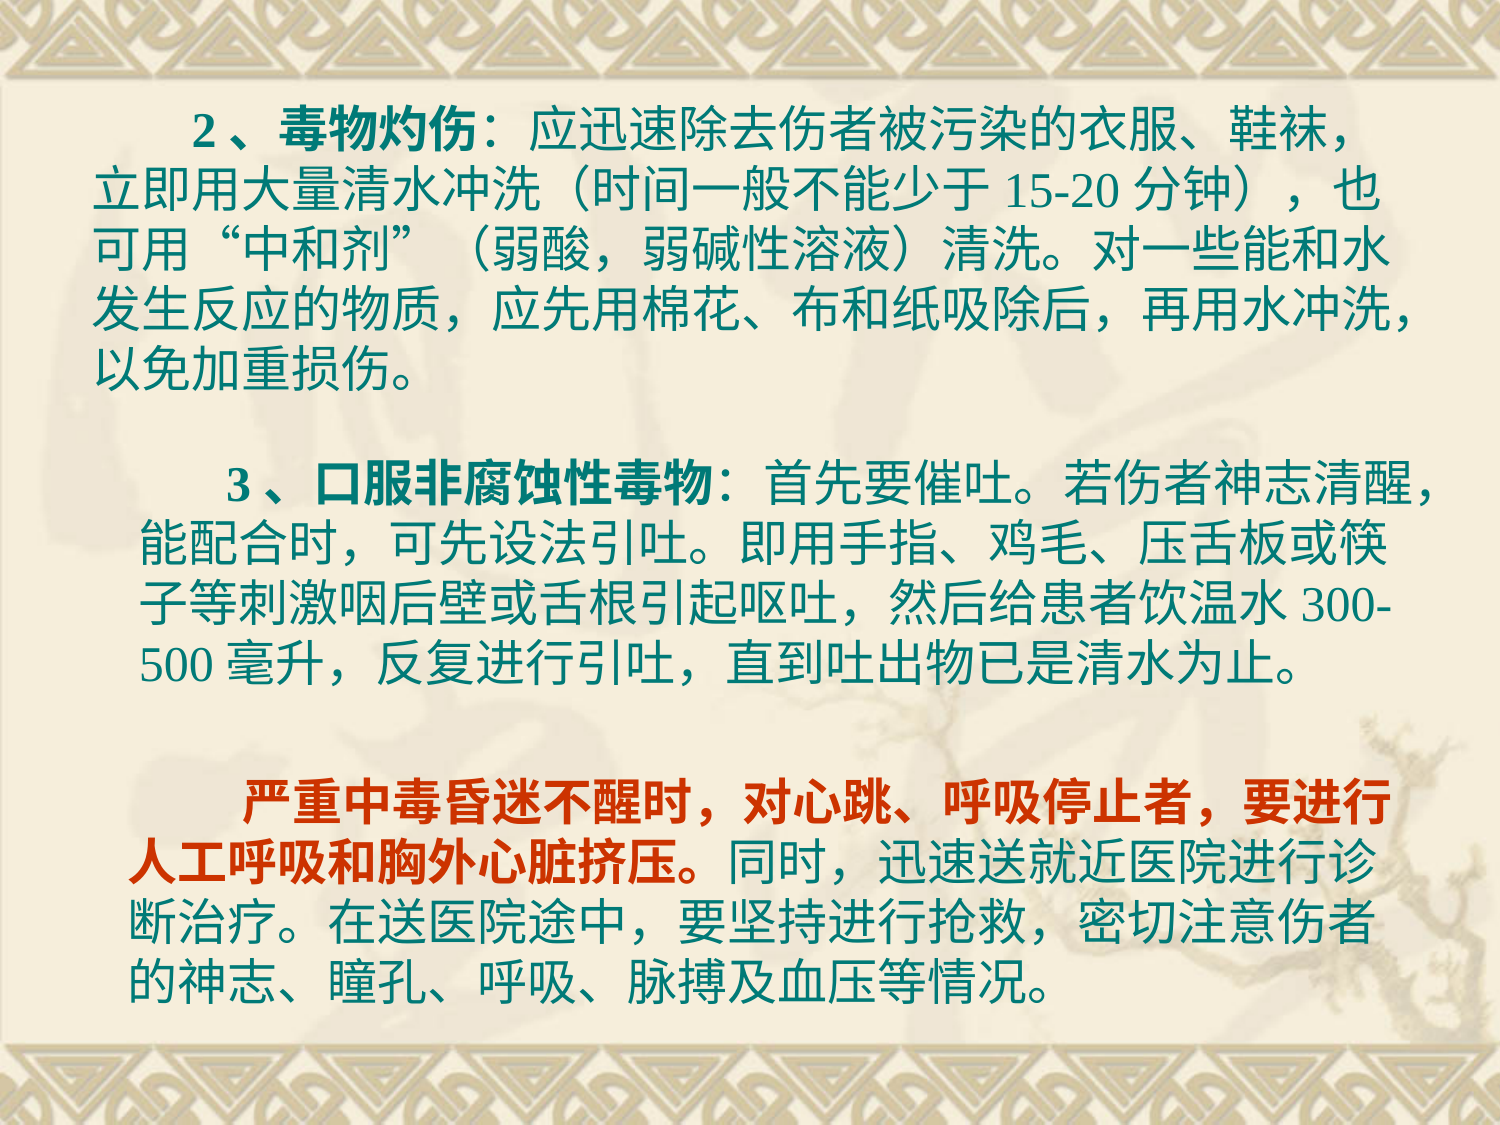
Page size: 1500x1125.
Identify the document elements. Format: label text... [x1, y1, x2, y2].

text_box 2、毒物灼伤：应迅速除去伤者被污染的衣服、鞋袜，立即用大量清水冲洗（时间一般不能少于15-20分钟），也可用“中和剂”（弱酸，弱碱性溶液）清洗。对一些能和水发生反应的物质，应先用棉花、布和纸吸除后，再用水冲洗，以免加重损伤。 [76, 90, 1424, 406]
text_box 3、口服非腐蚀性毒物：首先要催吐。若伤者神志清醒，能配合时，可先设法引吐。即用手指、鸡毛、压舌板或筷子等刺激咽后壁或舌根引起呕吐，然后给患者饮温水300-500毫升，反复进行引吐，直到吐出物已是清水为止。 [123, 444, 1436, 700]
picture [0, 0, 1500, 1125]
text_box 严重中毒昏迷不醒时，对心跳、呼吸停止者，要进行人工呼吸和胸外心脏挤压。同时，迅速送就近医院进行诊断治疗。在送医院途中，要坚持进行抢救，密切注意伤者的神志、瞳孔、呼吸、脉搏及血压等情况。 [112, 763, 1412, 1019]
